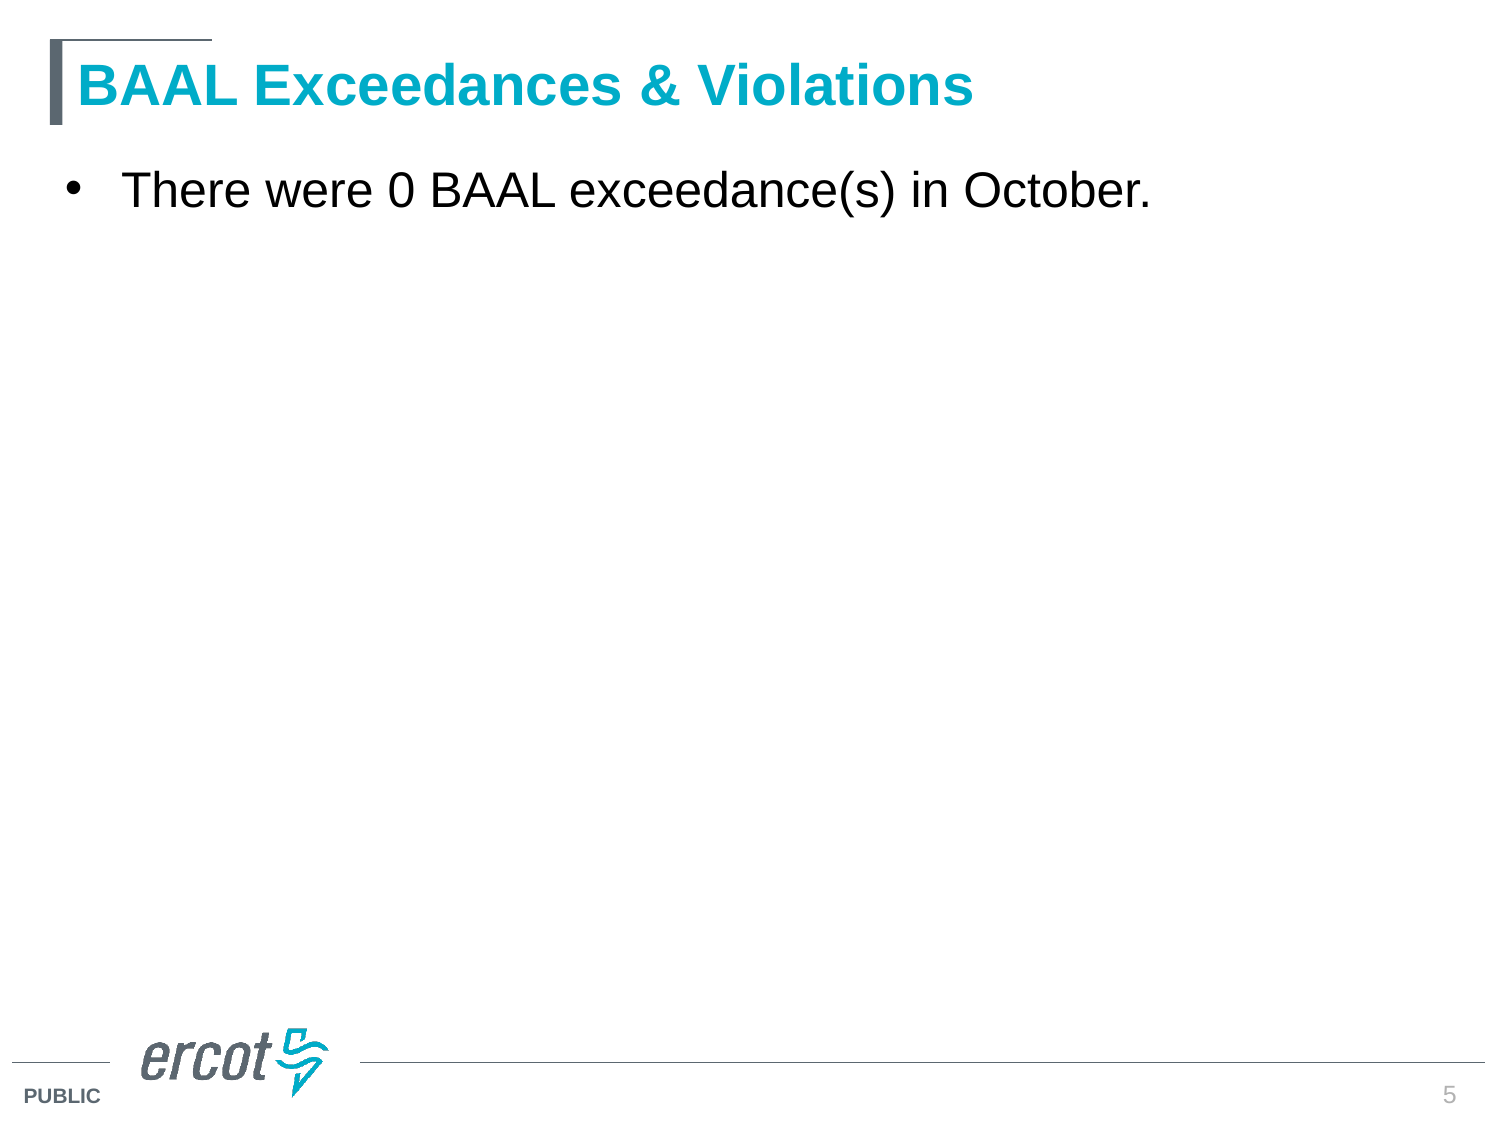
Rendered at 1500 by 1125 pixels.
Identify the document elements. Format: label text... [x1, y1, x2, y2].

list There were 0 BAAL exceedance(s) in October. [50, 149, 1450, 1000]
picture [137, 1024, 332, 1100]
title BAAL Exceedances & Violations [62, 39, 1450, 125]
slide_number 5 [1412, 1076, 1488, 1112]
